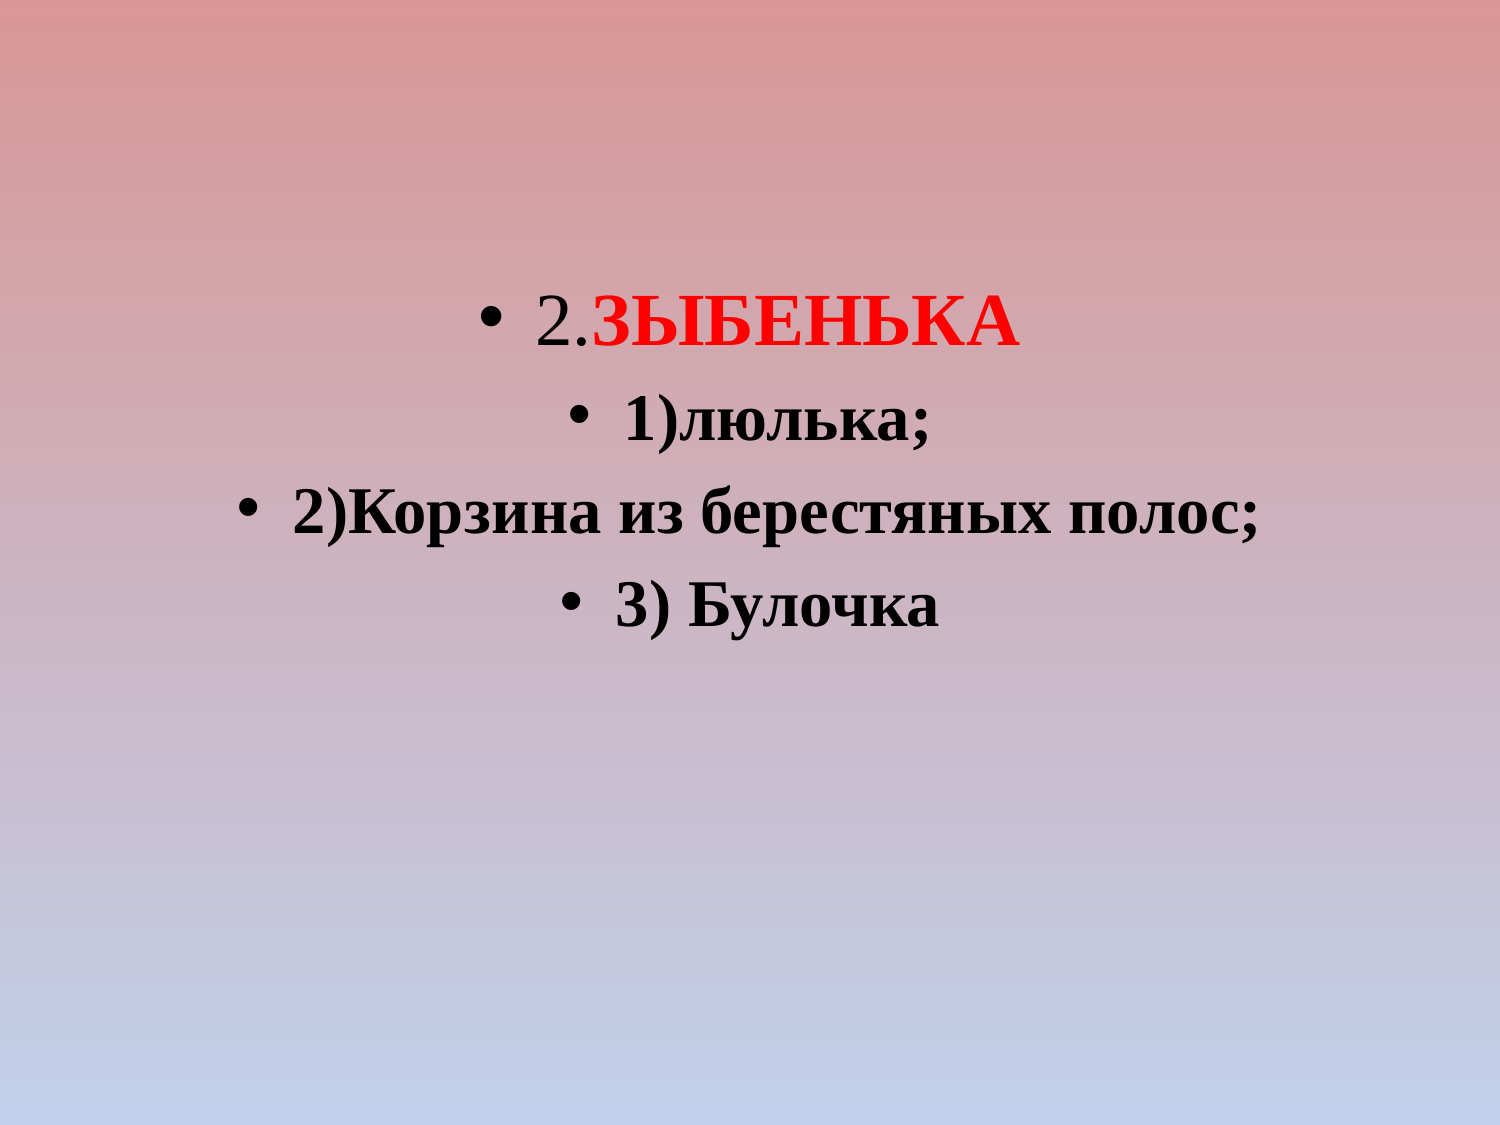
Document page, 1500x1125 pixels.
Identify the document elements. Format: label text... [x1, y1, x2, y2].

list 2.ЗЫБЕНЬКА 1)люлька; 2)Корзина из берестяных полос; 3) Булочка [75, 262, 1425, 1005]
